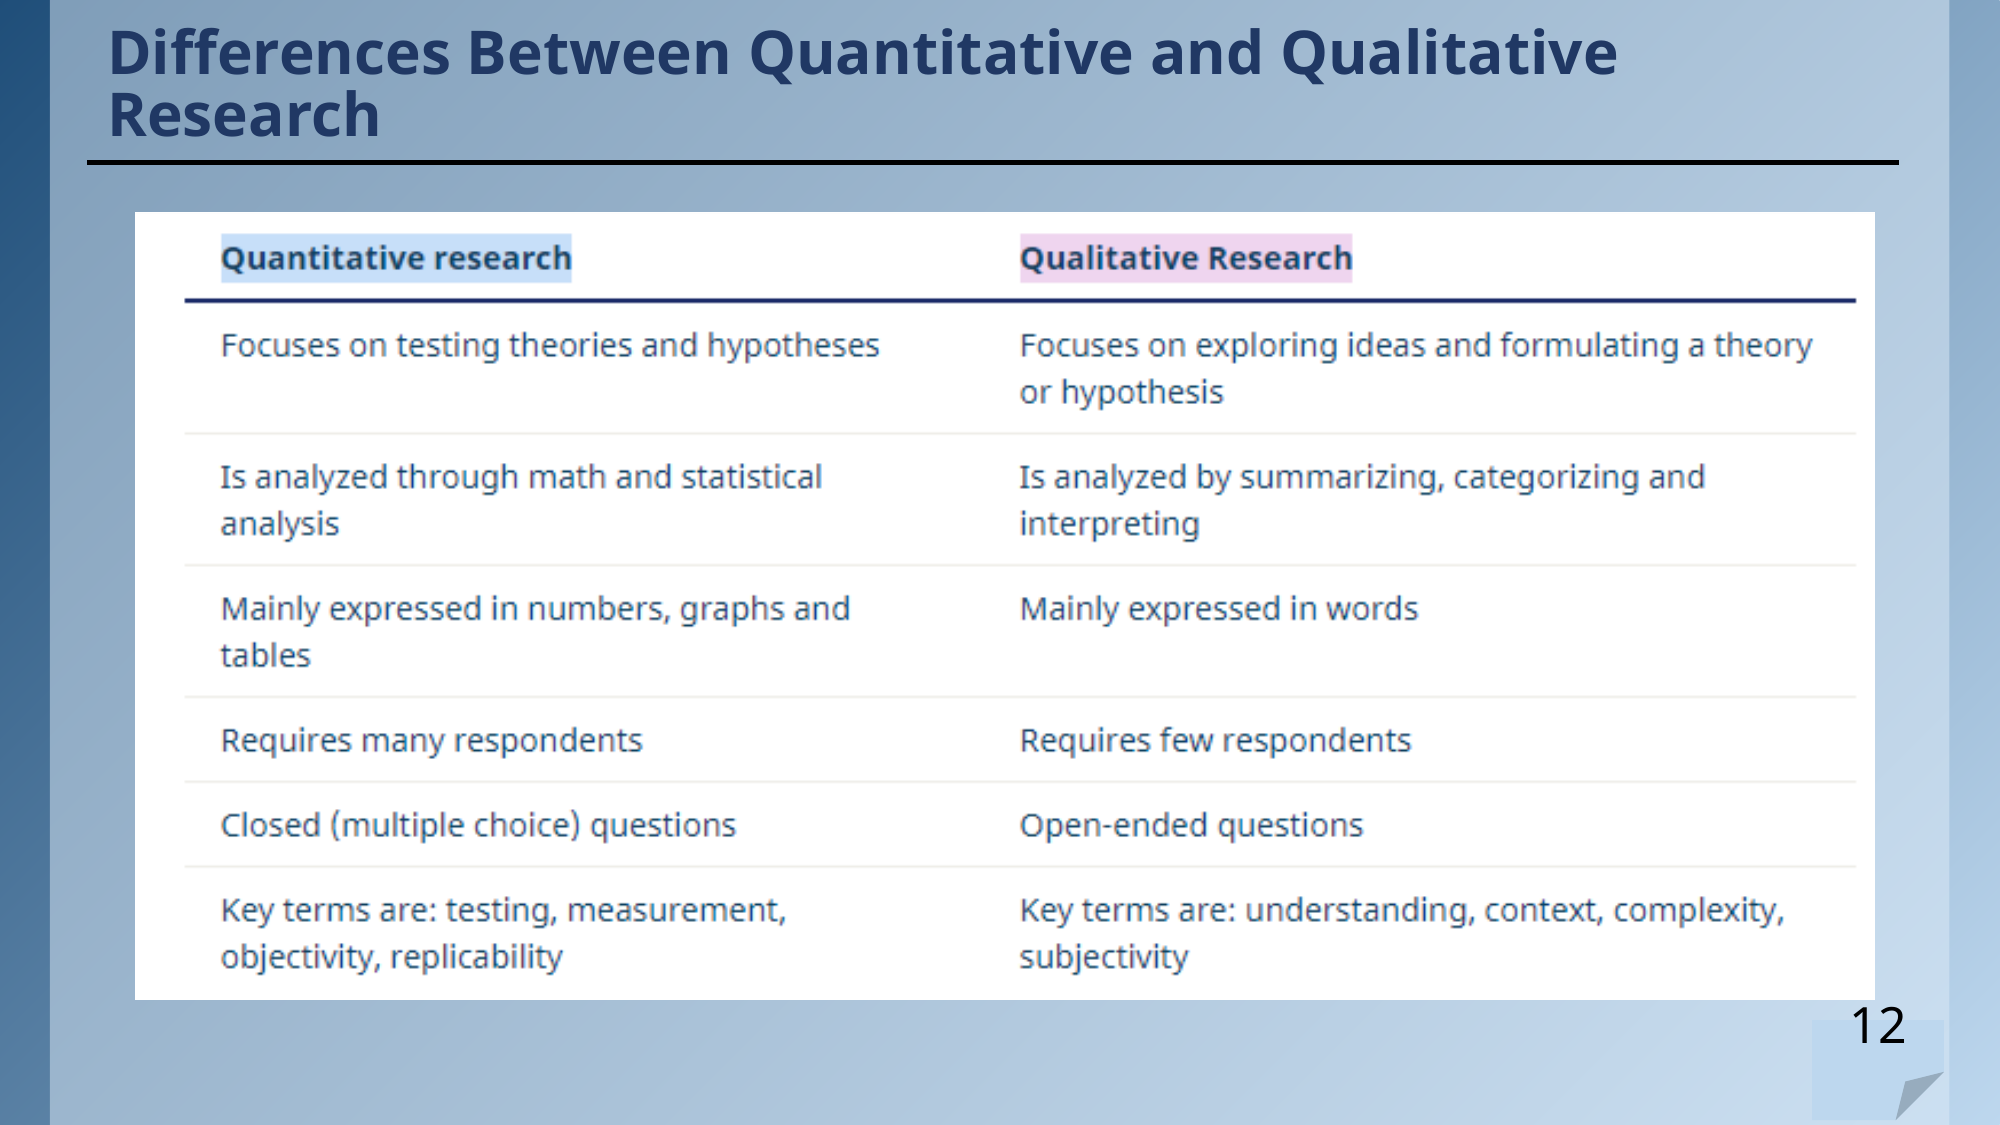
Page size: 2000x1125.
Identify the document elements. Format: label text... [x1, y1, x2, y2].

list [135, 212, 1875, 1000]
title Differences Between Quantitative and Qualitative Research [87, 24, 1891, 159]
slide_number 12 [1812, 1020, 1944, 1121]
